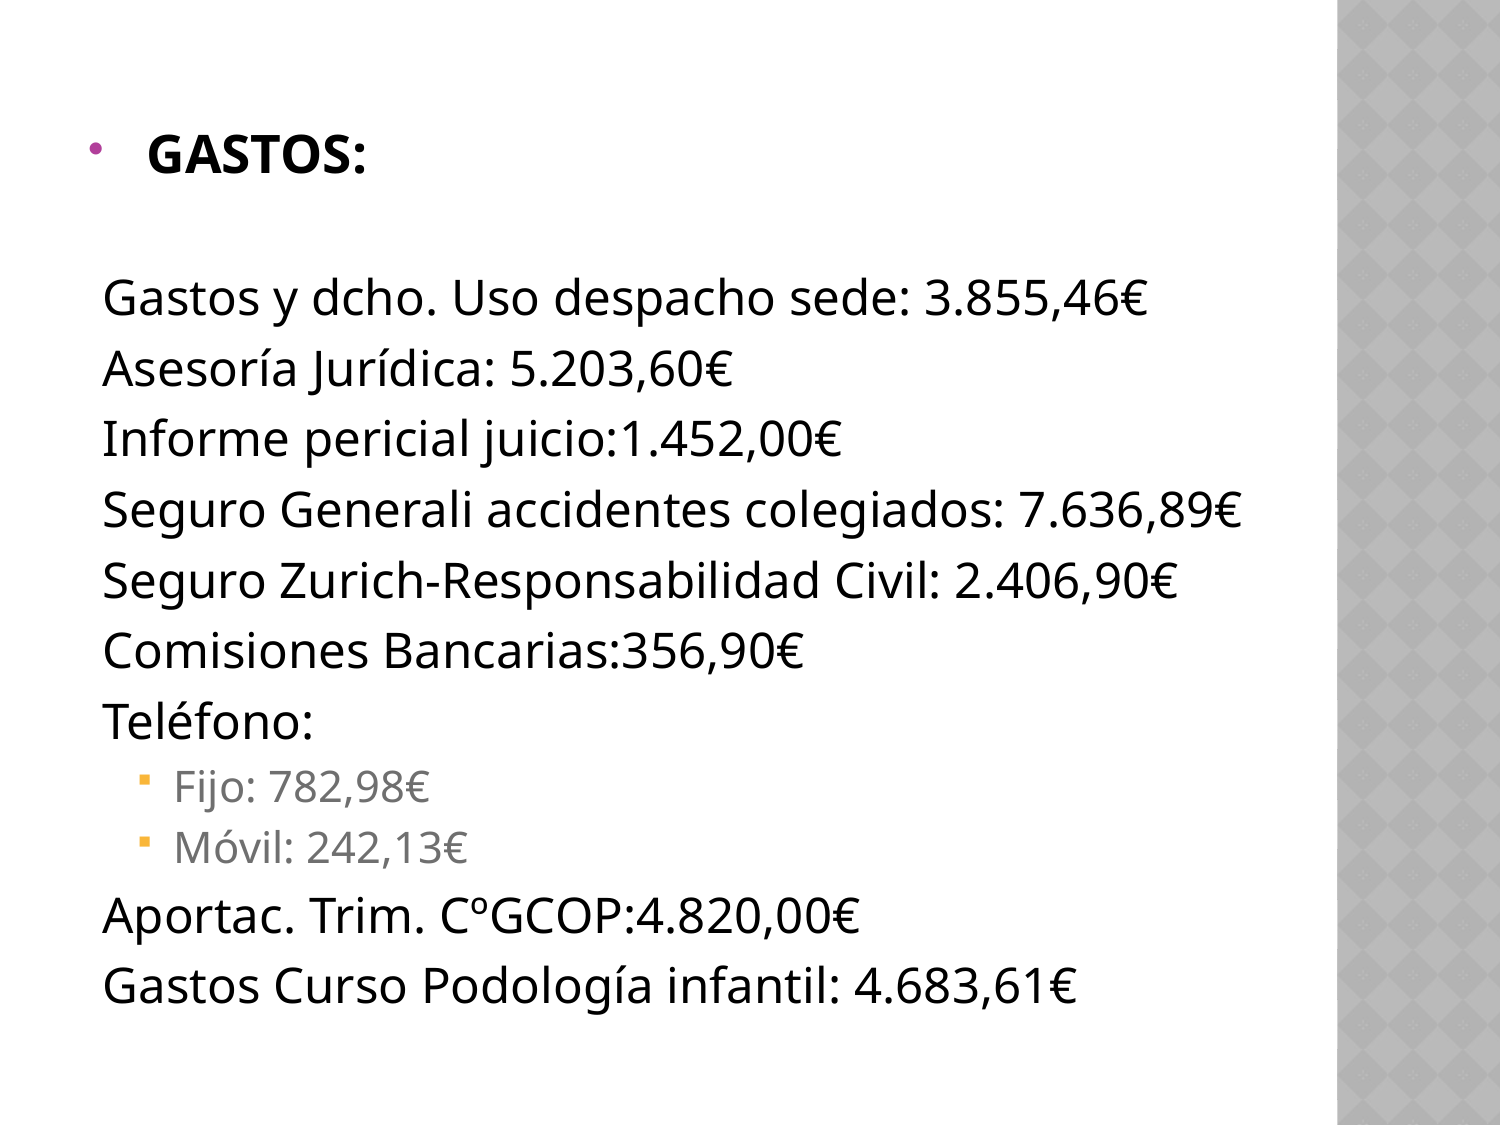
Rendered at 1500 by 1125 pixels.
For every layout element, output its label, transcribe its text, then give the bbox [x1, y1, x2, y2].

list GASTOS: Gastos y dcho. Uso despacho sede: 3.855,46€ Asesoría Jurídica: 5.203,60€ Informe pericial juicio:1.452,00€ Seguro Generali accidentes colegiados: 7.636,89€ Seguro Zurich-Responsabilidad Civil: 2.406,90€ Comisiones Bancarias:356,90€ Teléfono: Fijo: 782,98€ Móvil: 242,13€ Aportac. Trim. CºGCOP:4.820,00€ Gastos Curso Podología infantil: 4.683,61€ [75, 113, 1263, 1059]
